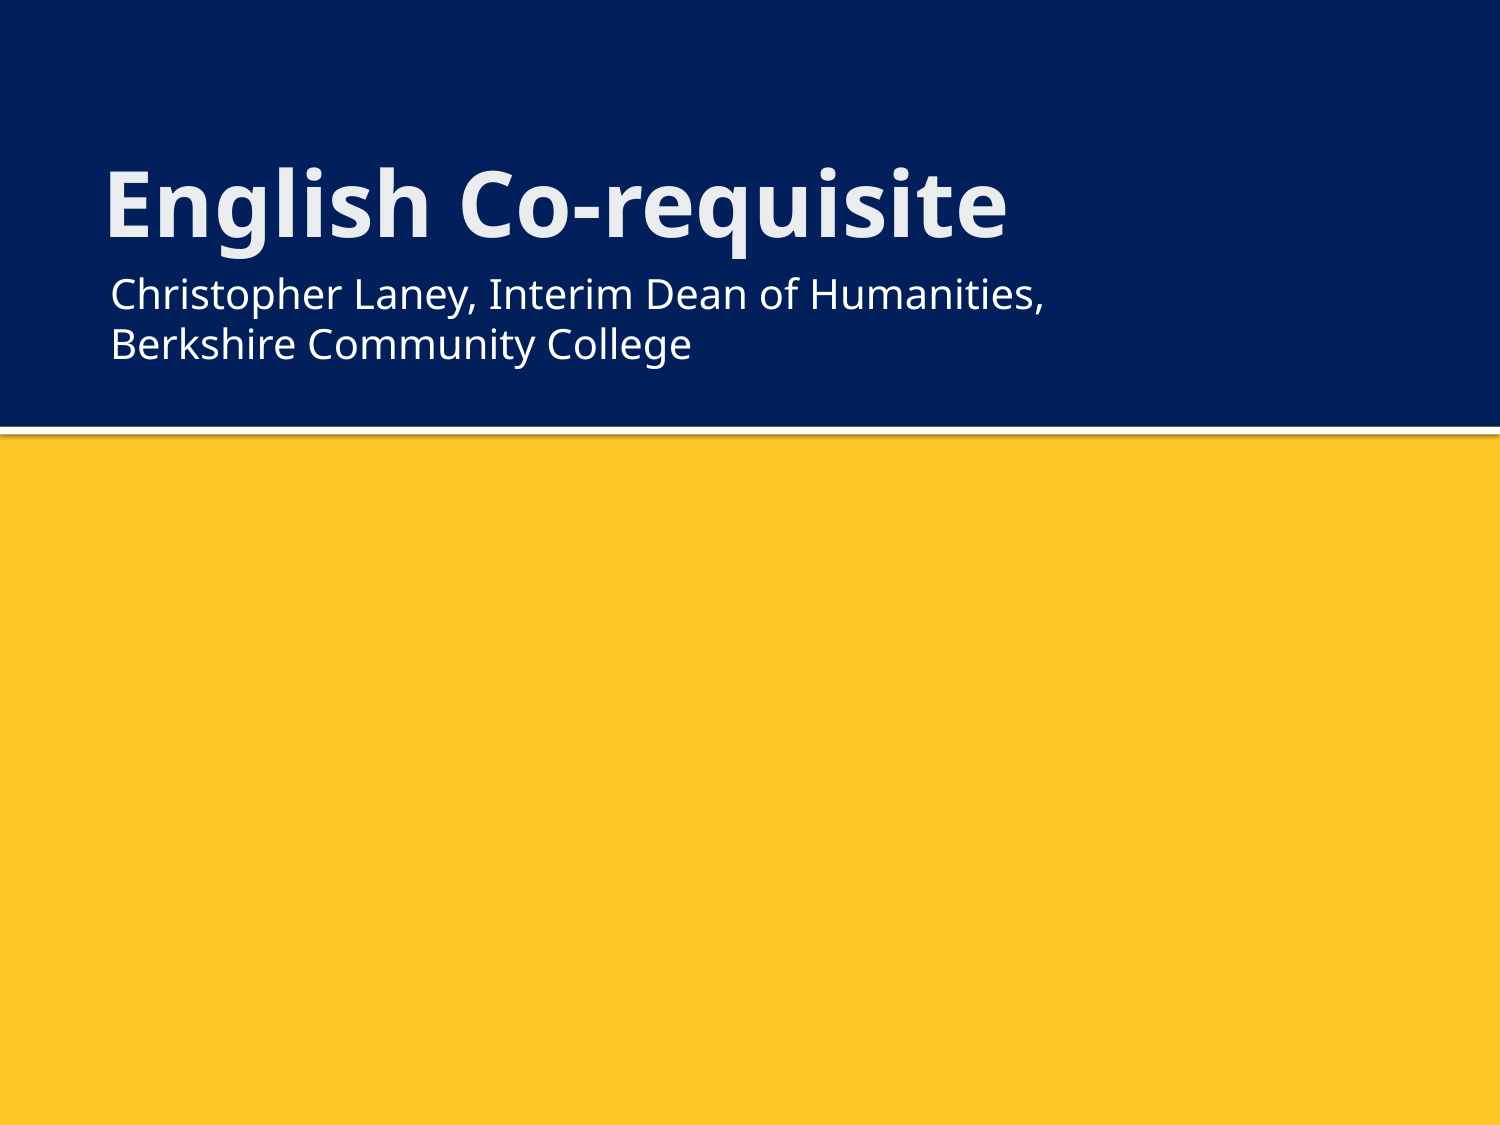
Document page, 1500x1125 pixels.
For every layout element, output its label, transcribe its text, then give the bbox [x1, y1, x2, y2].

list Christopher Laney, Interim Dean of Humanities, Berkshire Community College [85, 267, 1438, 381]
title English Co-requisite [87, 0, 1438, 257]
